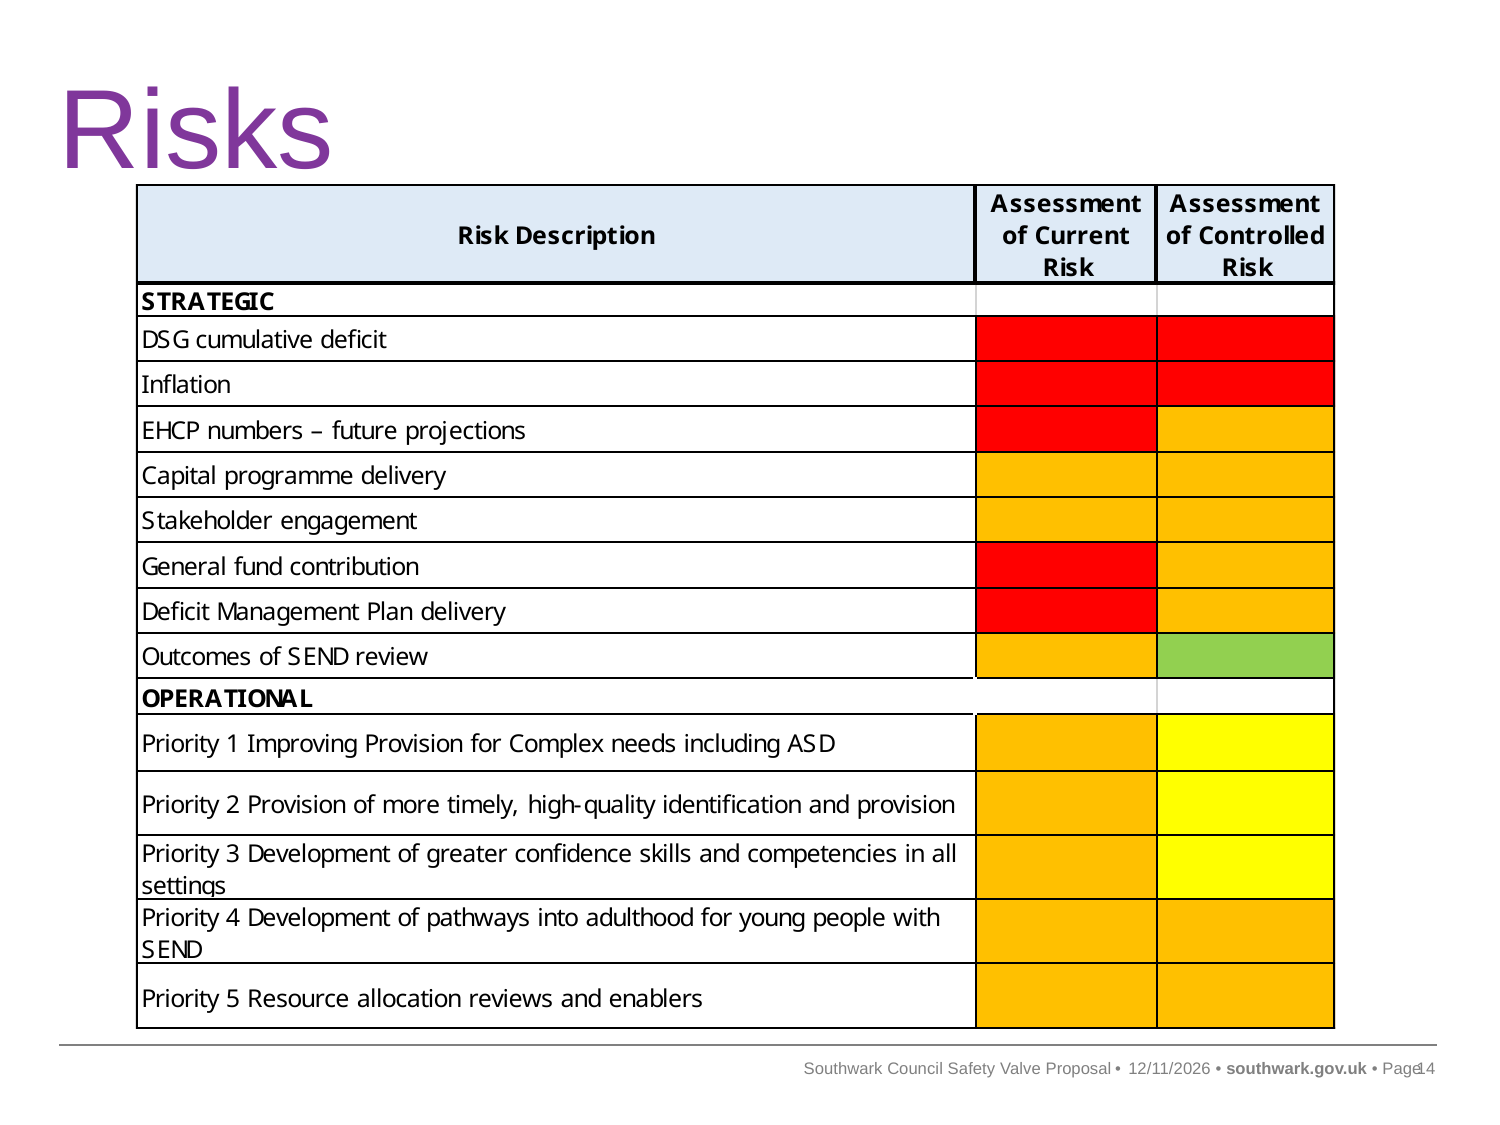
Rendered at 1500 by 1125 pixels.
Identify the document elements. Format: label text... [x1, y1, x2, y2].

slide_number 14 [1387, 1058, 1436, 1079]
title Risks [59, 53, 1135, 331]
picture [135, 184, 1338, 1031]
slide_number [1121, 1058, 1211, 1079]
footer Southwark Council Safety Valve Proposal [87, 1058, 1112, 1079]
